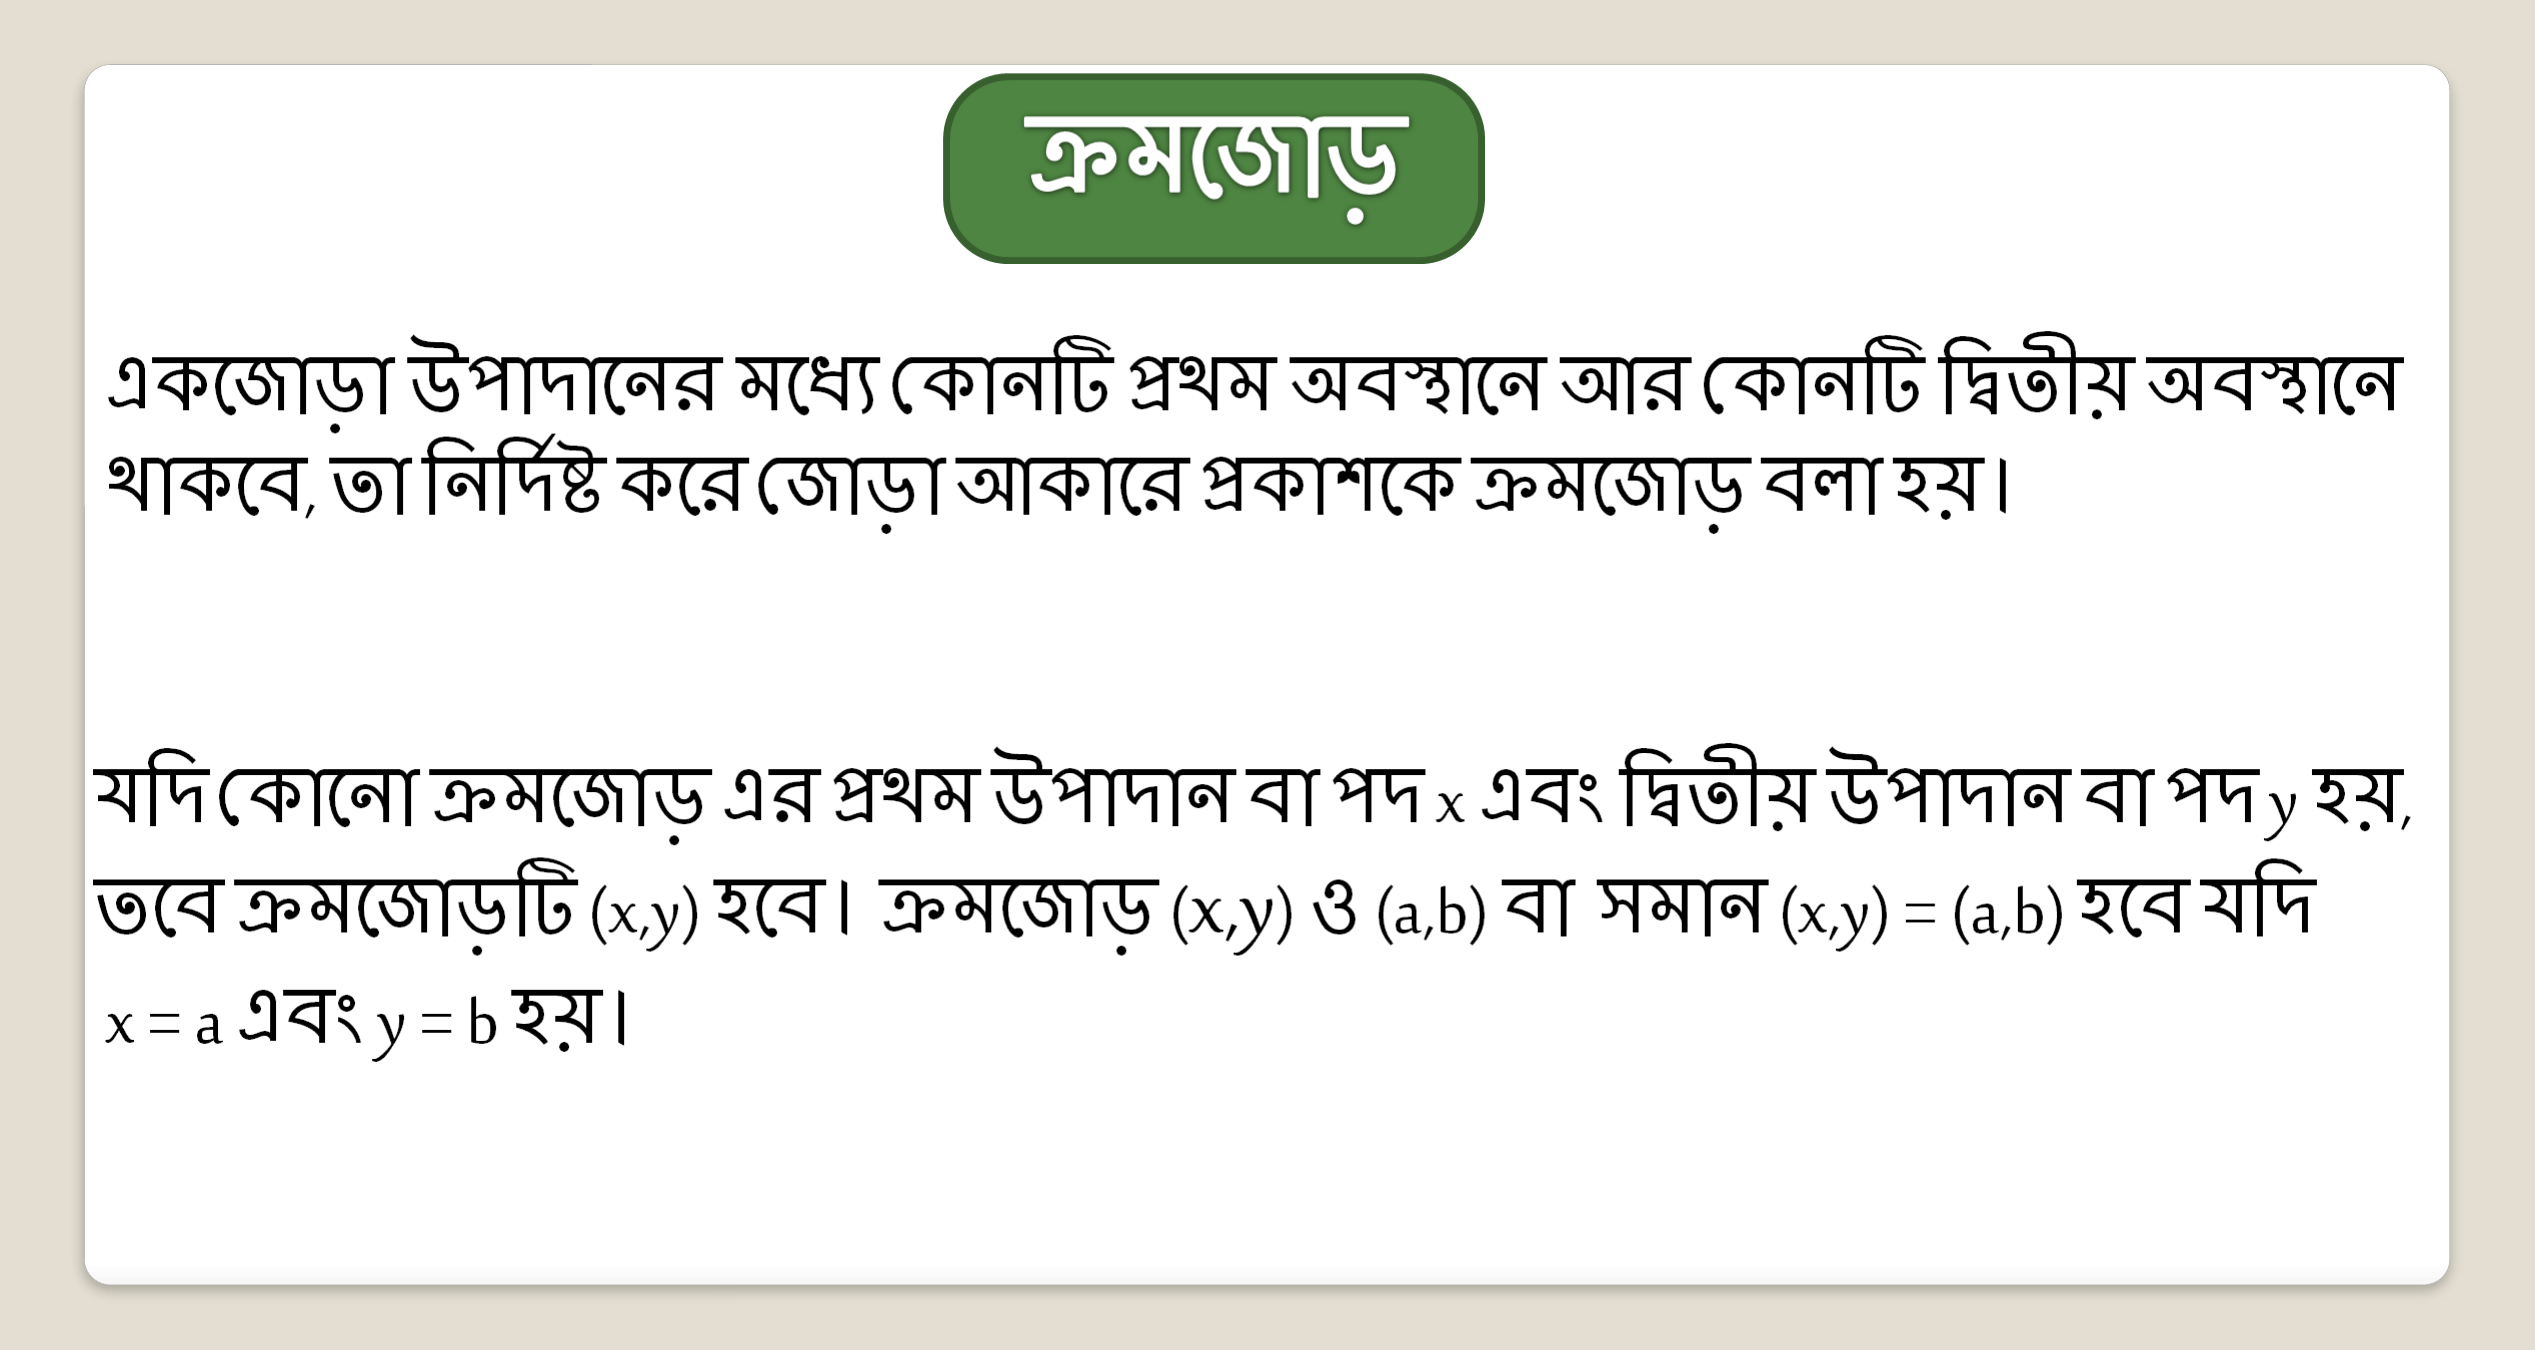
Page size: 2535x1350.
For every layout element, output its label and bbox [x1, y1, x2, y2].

picture [942, 49, 1486, 266]
picture [54, 312, 2466, 556]
picture [42, 724, 2465, 1090]
